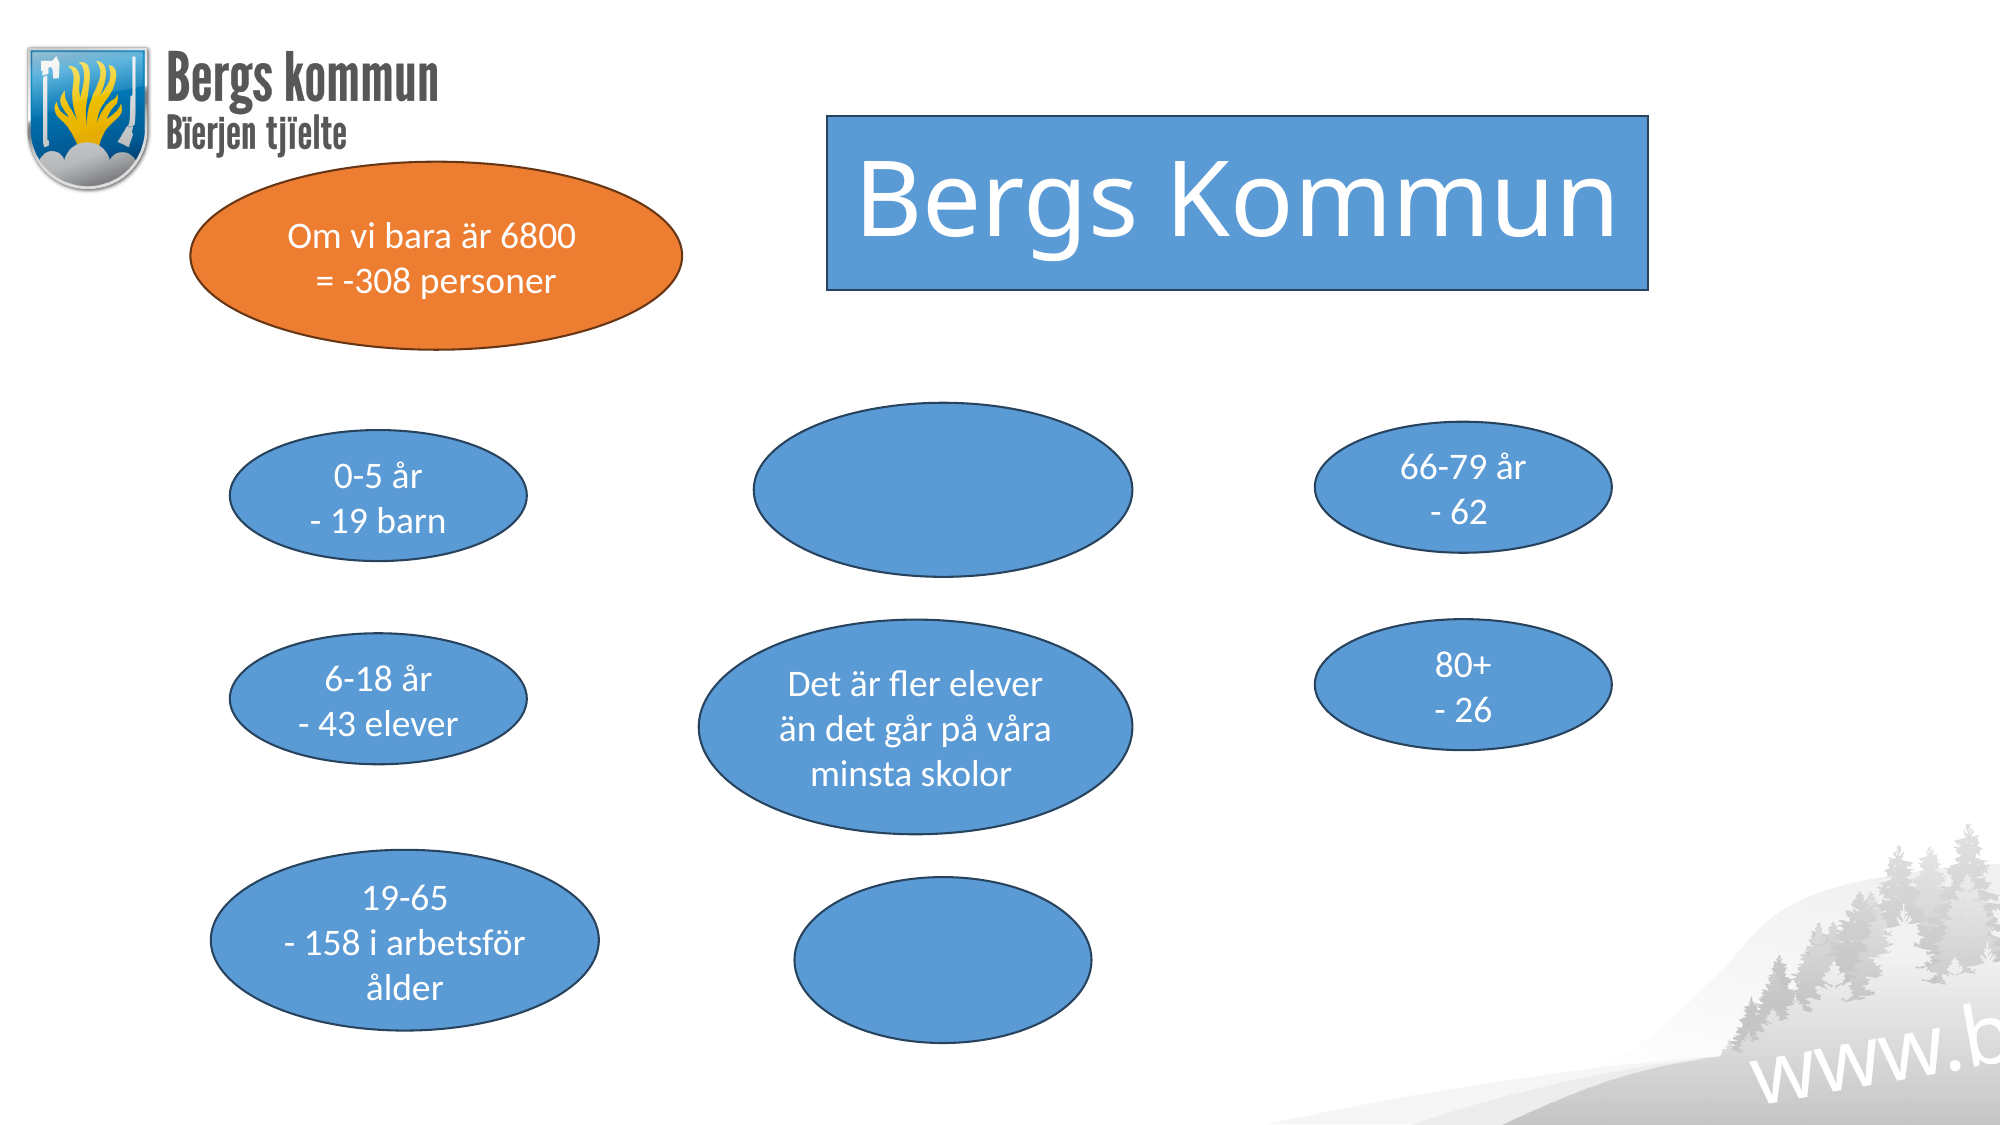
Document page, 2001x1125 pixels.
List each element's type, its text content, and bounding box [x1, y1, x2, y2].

text_box 0-5 år - 19 barn [228, 429, 528, 563]
title Bergs Kommun [826, 115, 1649, 291]
text_box 19-65 - 158 i arbetsför ålder [209, 848, 600, 1032]
text_box [752, 401, 1134, 578]
text_box Om vi bara är 6800 = -308 personer [189, 160, 684, 351]
picture [1266, 823, 2000, 1125]
picture [23, 43, 437, 196]
text_box [793, 876, 1093, 1045]
text_box 6-18 år - 43 elever [228, 632, 528, 766]
text_box 66-79 år - 62 [1313, 420, 1613, 554]
text_box Det är fler elever än det går på våra minsta skolor [697, 618, 1134, 836]
text_box 80+ - 26 [1313, 618, 1613, 752]
